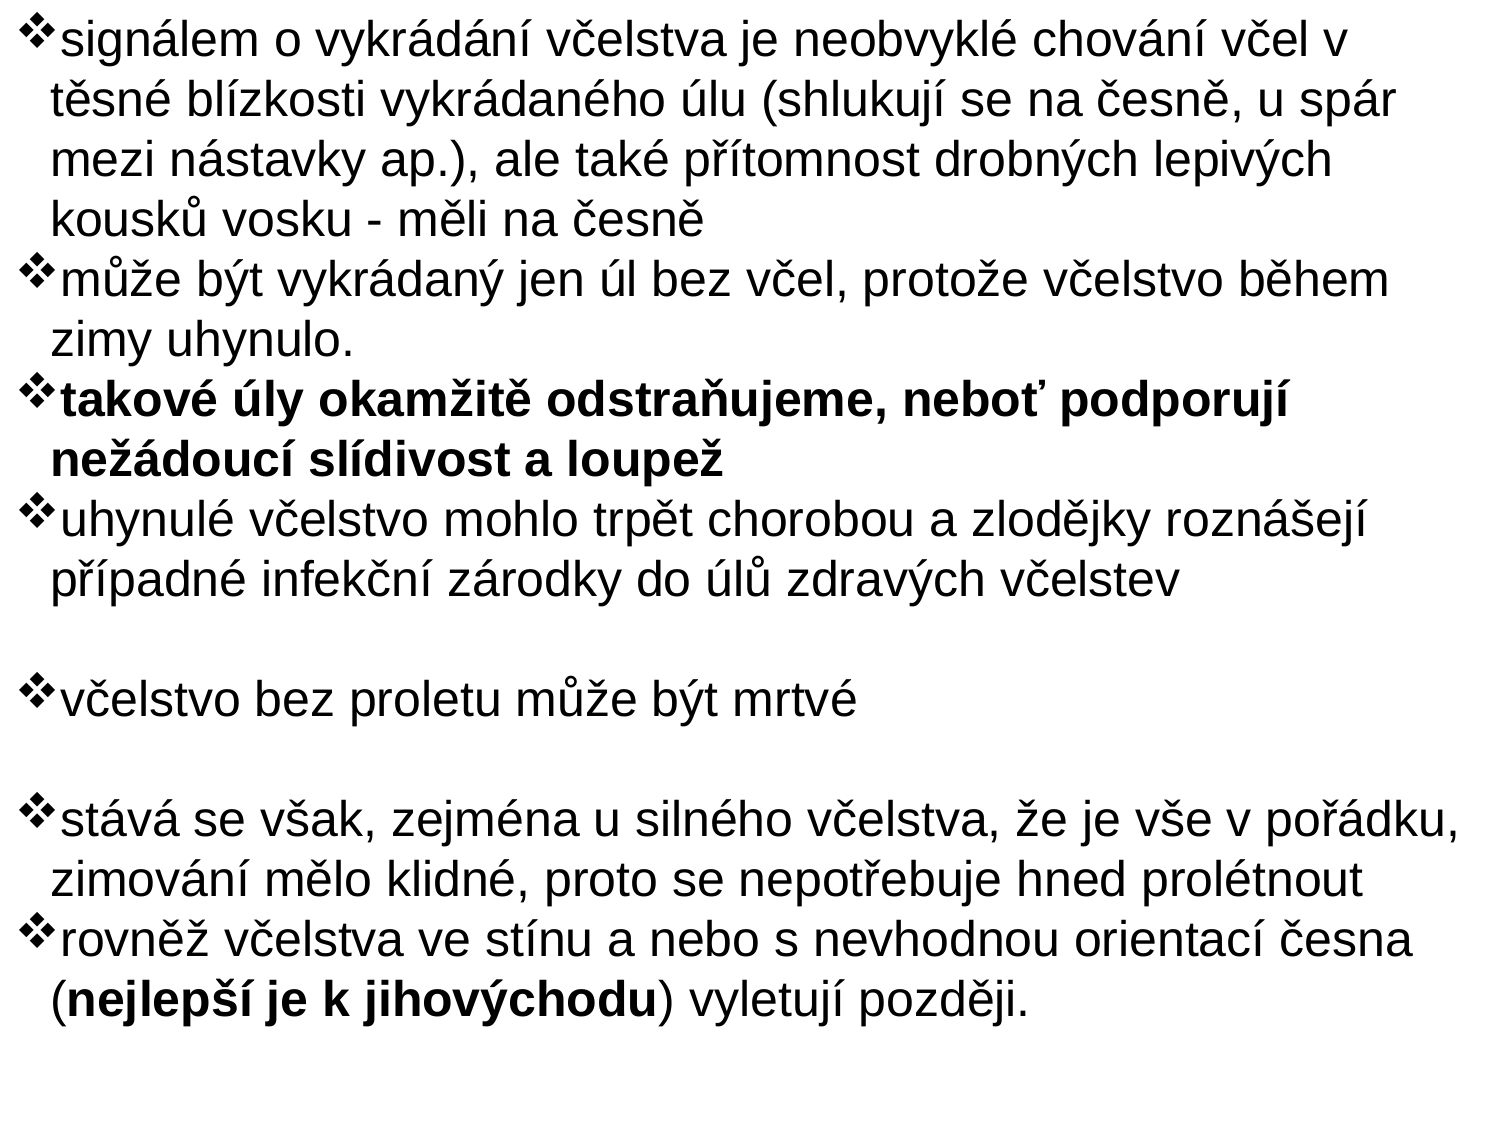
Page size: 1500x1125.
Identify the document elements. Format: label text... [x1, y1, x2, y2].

text_box signálem o vykrádání včelstva je neobvyklé chování včel v těsné blízkosti vykrádaného úlu (shlukují se na česně, u spár mezi nástavky ap.), ale také přítomnost drobných lepivých kousků vosku - měli na česně může být vykrádaný jen úl bez včel, protože včelstvo během zimy uhynulo. takové úly okamžitě odstraňujeme, neboť podporují nežádoucí slídivost a loupež uhynulé včelstvo mohlo trpět chorobou a zlodějky roznášejí případné infekční zárodky do úlů zdravých včelstev včelstvo bez proletu může být mrtvé stává se však, zejména u silného včelstva, že je vše v pořádku, zimování mělo klidné, proto se nepotřebuje hned prolétnout rovněž včelstva ve stínu a nebo s nevhodnou orientací česna (nejlepší je k jihovýchodu) vyletují později. [0, 0, 1500, 1125]
